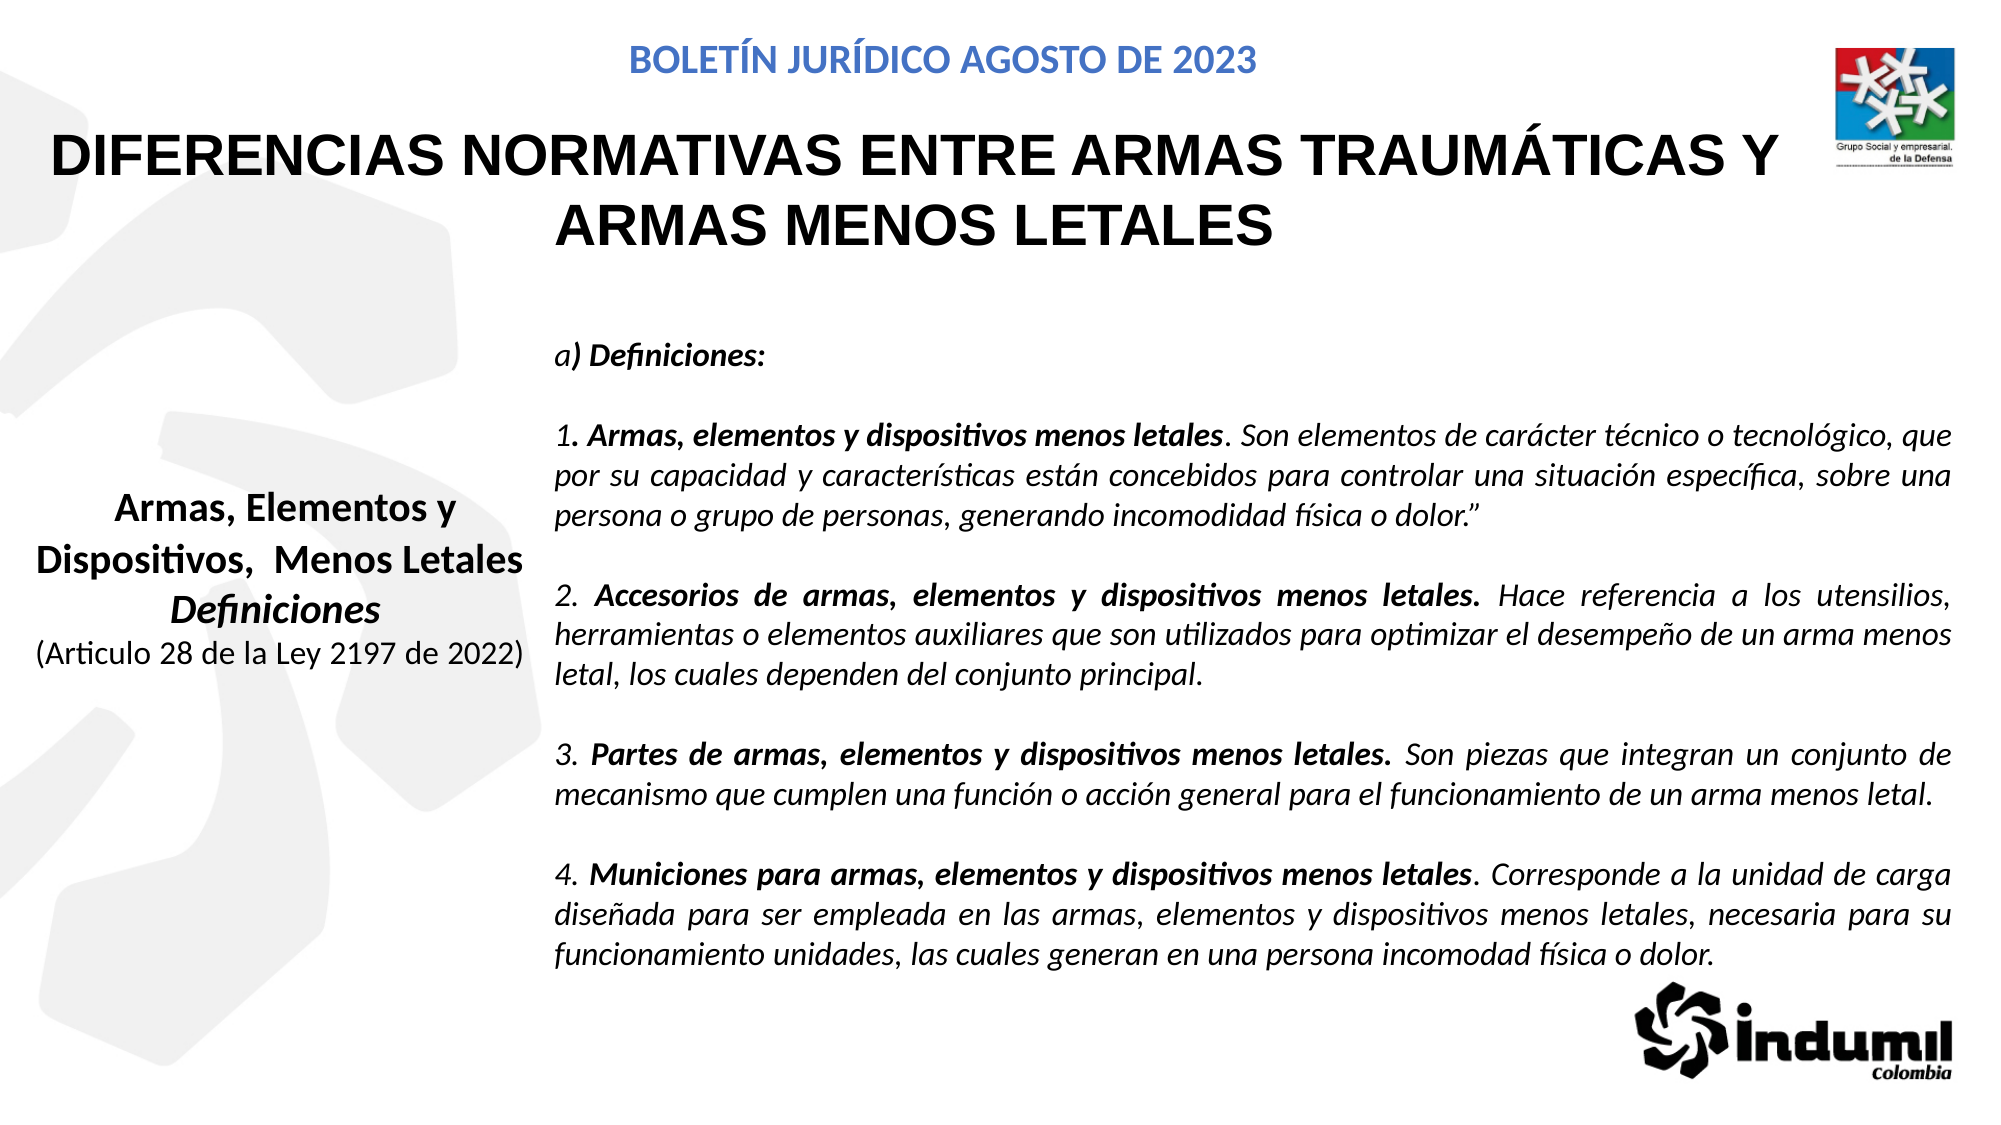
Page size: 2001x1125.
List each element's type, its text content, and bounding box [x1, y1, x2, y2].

text_box Armas, Elementos y Dispositivos, Menos Letales Definiciones (Articulo 28 de la Ley 2197 de 2022) [20, 464, 539, 809]
picture [0, 0, 2000, 1125]
text_box a) Definiciones: 1. Armas, elementos y dispositivos menos letales. Son elementos de carácter técnico o tecnológico, que por su capacidad y características están concebidos para controlar una situación específica, sobre una persona o grupo de personas, generando incomodidad física o dolor.” 2. Accesorios de armas, elementos y dispositivos menos letales. Hace referencia a los utensilios, herramientas o elementos auxiliares que son utilizados para optimizar el desempeño de un arma menos letal, los cuales dependen del conjunto principal. 3. Partes de armas, elementos y dispositivos menos letales. Son piezas que integran un conjunto de mecanismo que cumplen una función o acción general para el funcionamiento de un arma menos letal. 4. Municiones para armas, elementos y dispositivos menos letales. Corresponde a la unidad de carga diseñada para ser empleada en las armas, elementos y dispositivos menos letales, necesaria para su funcionamiento unidades, las cuales generan en una persona incomodad física o dolor. [539, 325, 1967, 980]
text_box DIFERENCIAS NORMATIVAS ENTRE ARMAS TRAUMÁTICAS Y ARMAS MENOS LETALES [35, 109, 1796, 265]
text_box BOLETÍN JURÍDICO AGOSTO DE 2023 [614, 24, 1273, 89]
